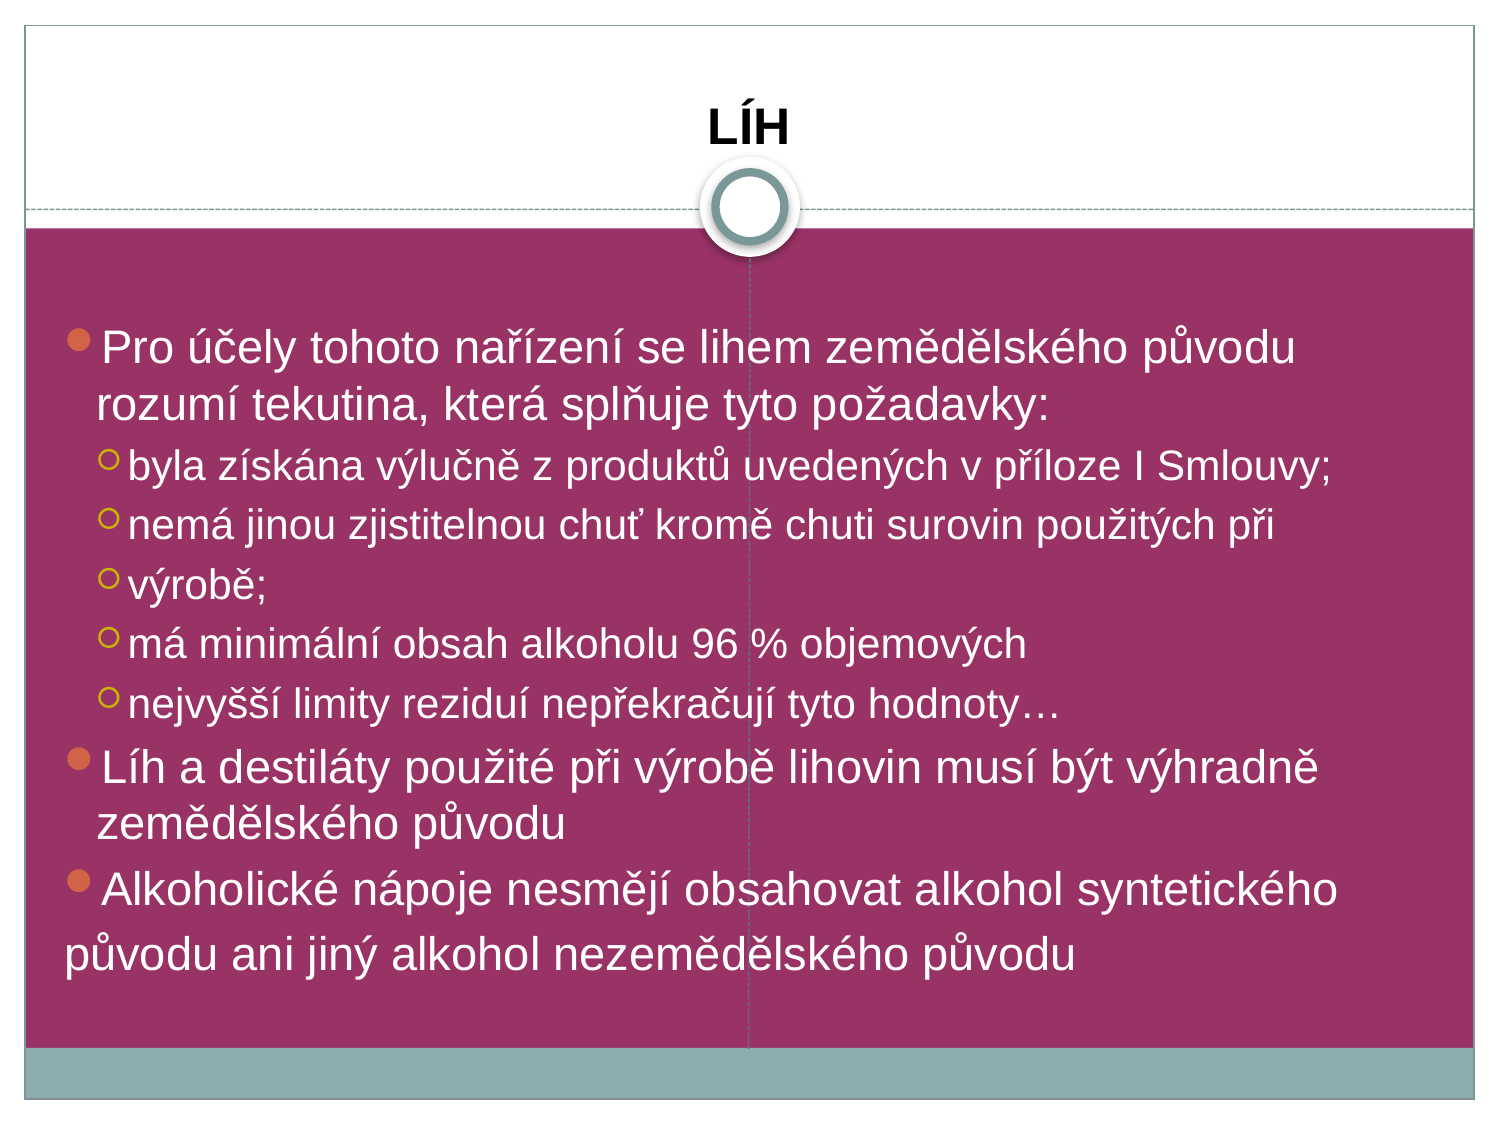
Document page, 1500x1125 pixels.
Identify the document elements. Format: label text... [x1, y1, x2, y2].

list Pro účely tohoto nařízení se lihem zemědělského původu rozumí tekutina, která splňuje tyto požadavky: byla získána výlučně z produktů uvedených v příloze I Smlouvy; nemá jinou zjistitelnou chuť kromě chuti surovin použitých při výrobě; má minimální obsah alkoholu 96 % objemových nejvyšší limity reziduí nepřekračují tyto hodnoty… Líh a destiláty použité při výrobě lihovin musí být výhradně zemědělského původu Alkoholické nápoje nesmějí obsahovat alkohol syntetického původu ani jiný alkohol nezemědělského původu [49, 309, 1450, 993]
title LÍH [49, 37, 1450, 162]
